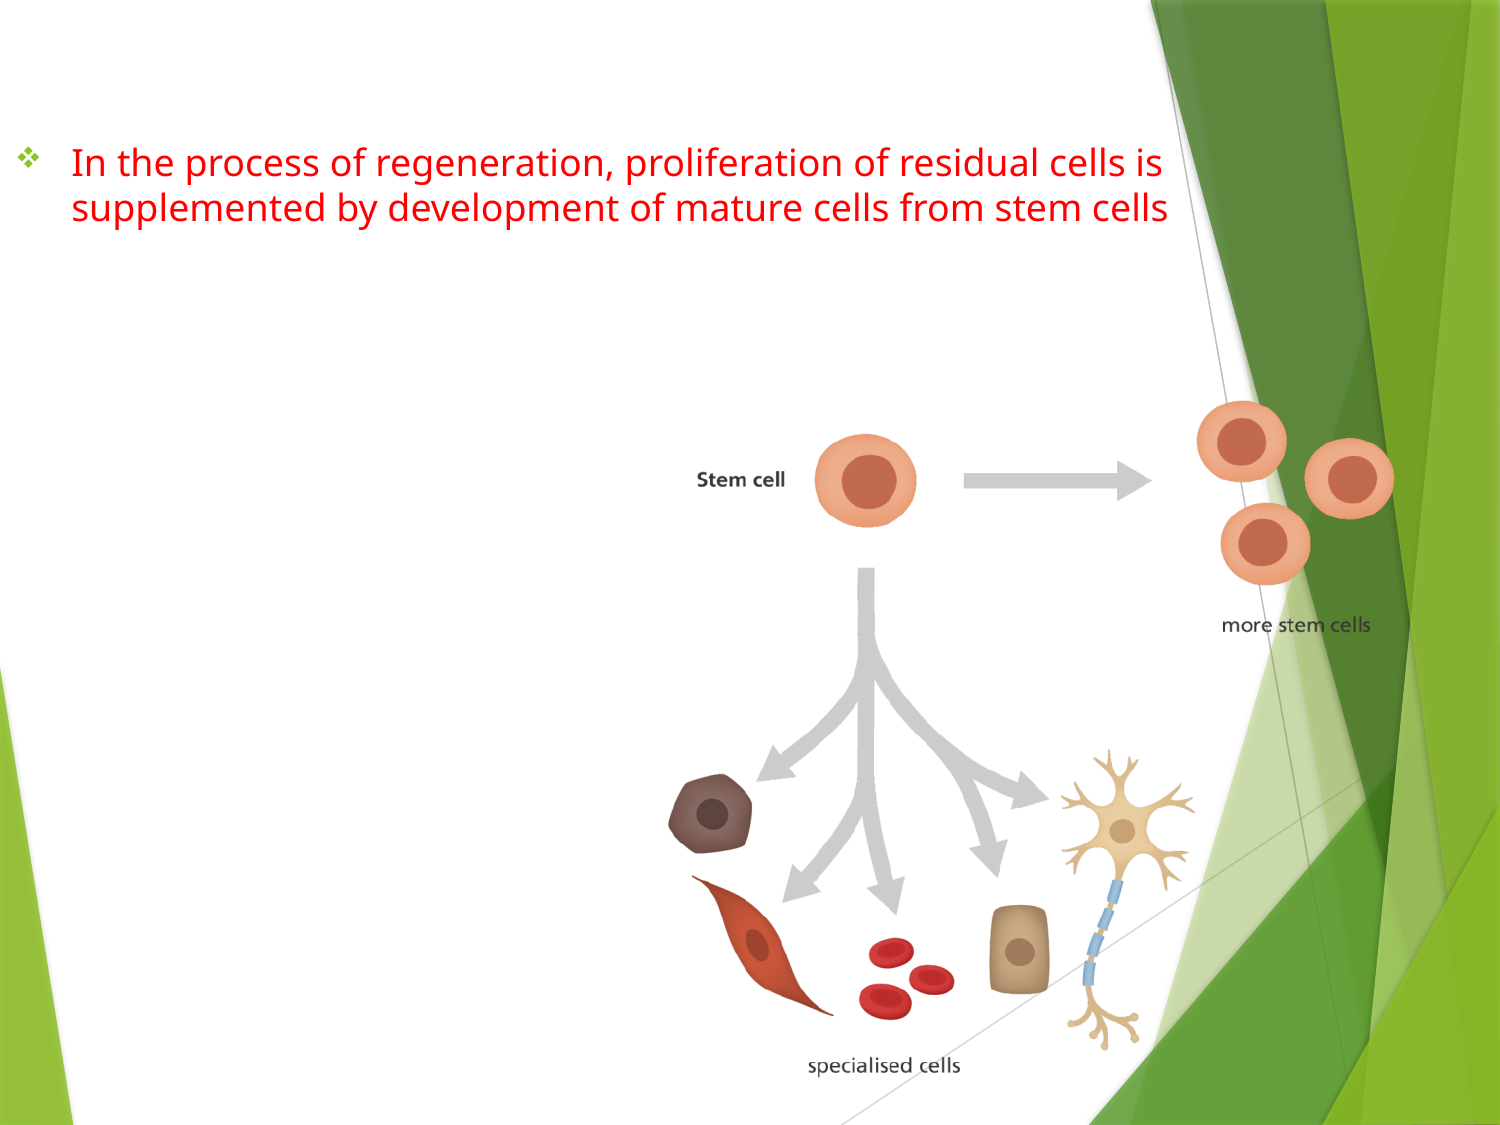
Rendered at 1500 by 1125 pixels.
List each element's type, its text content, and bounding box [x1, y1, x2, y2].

list In the process of regeneration, proliferation of residual cells is supplemented by development of mature cells from stem cells [0, 0, 1225, 800]
picture [636, 369, 1434, 1099]
